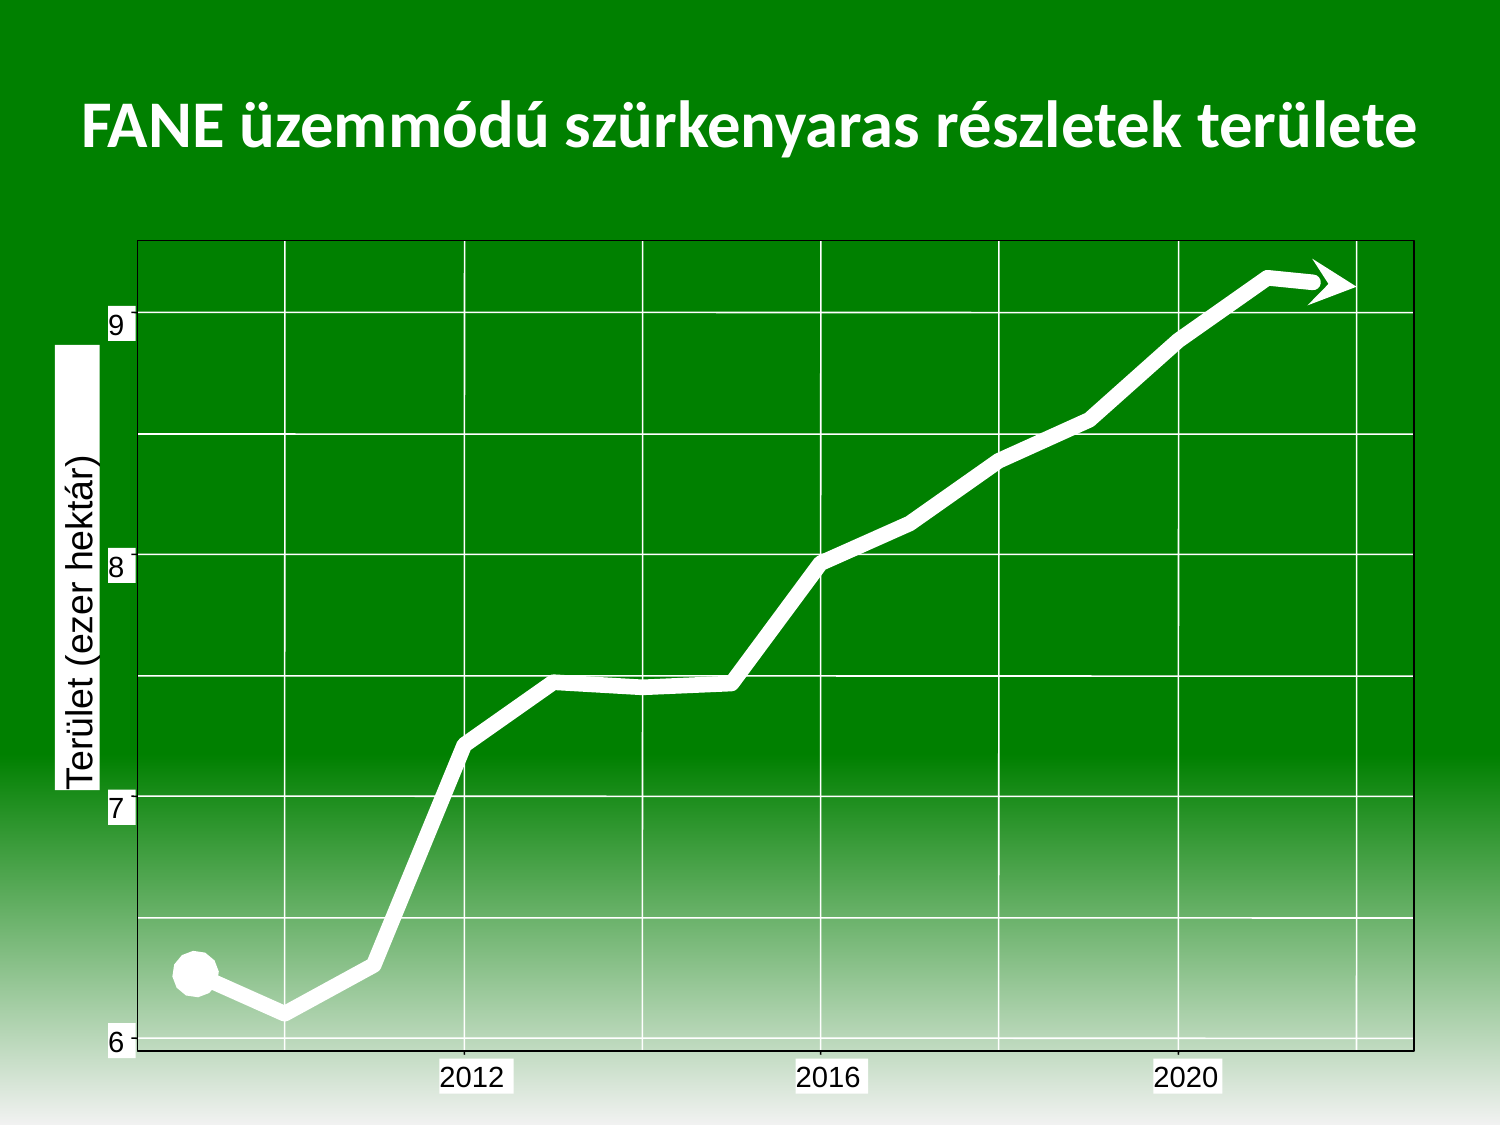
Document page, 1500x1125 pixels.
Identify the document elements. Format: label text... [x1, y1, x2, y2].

title FANE üzemmódú szürkenyaras részletek területe [0, 45, 1500, 197]
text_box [50, 231, 1426, 1095]
